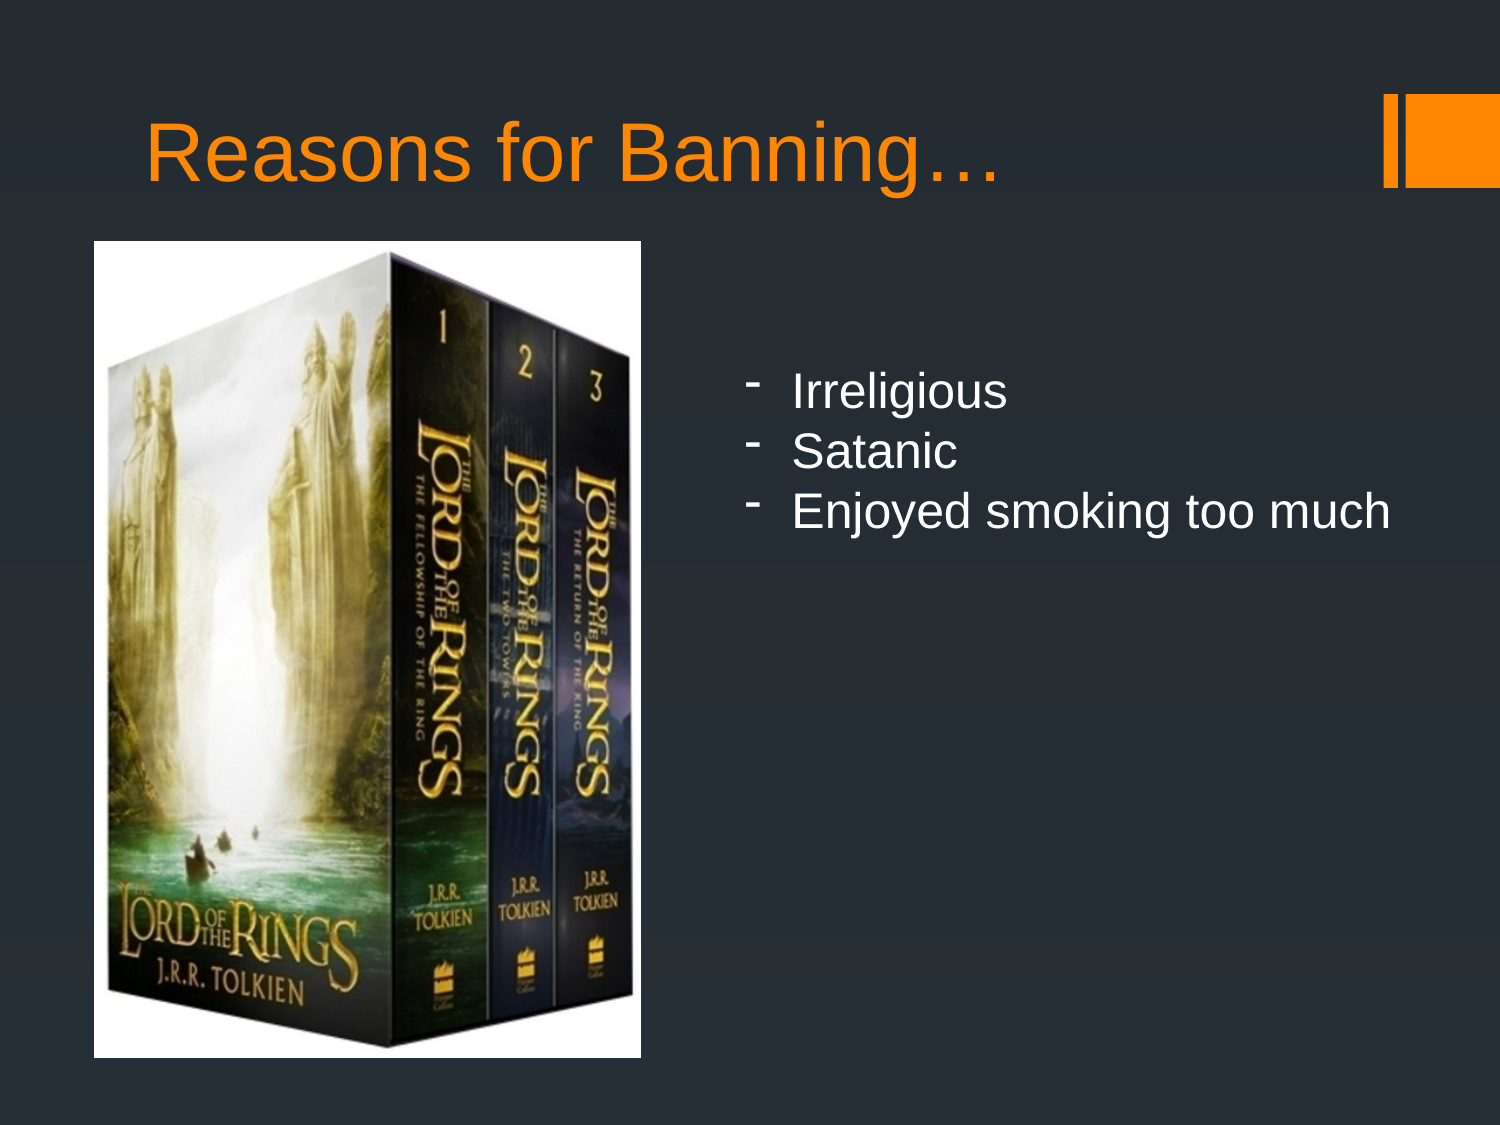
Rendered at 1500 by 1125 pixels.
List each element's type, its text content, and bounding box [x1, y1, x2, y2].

title Reasons for Banning… [129, 54, 1330, 206]
picture [94, 241, 641, 1059]
text_box Irreligious Satanic Enjoyed smoking too much [729, 350, 1425, 546]
